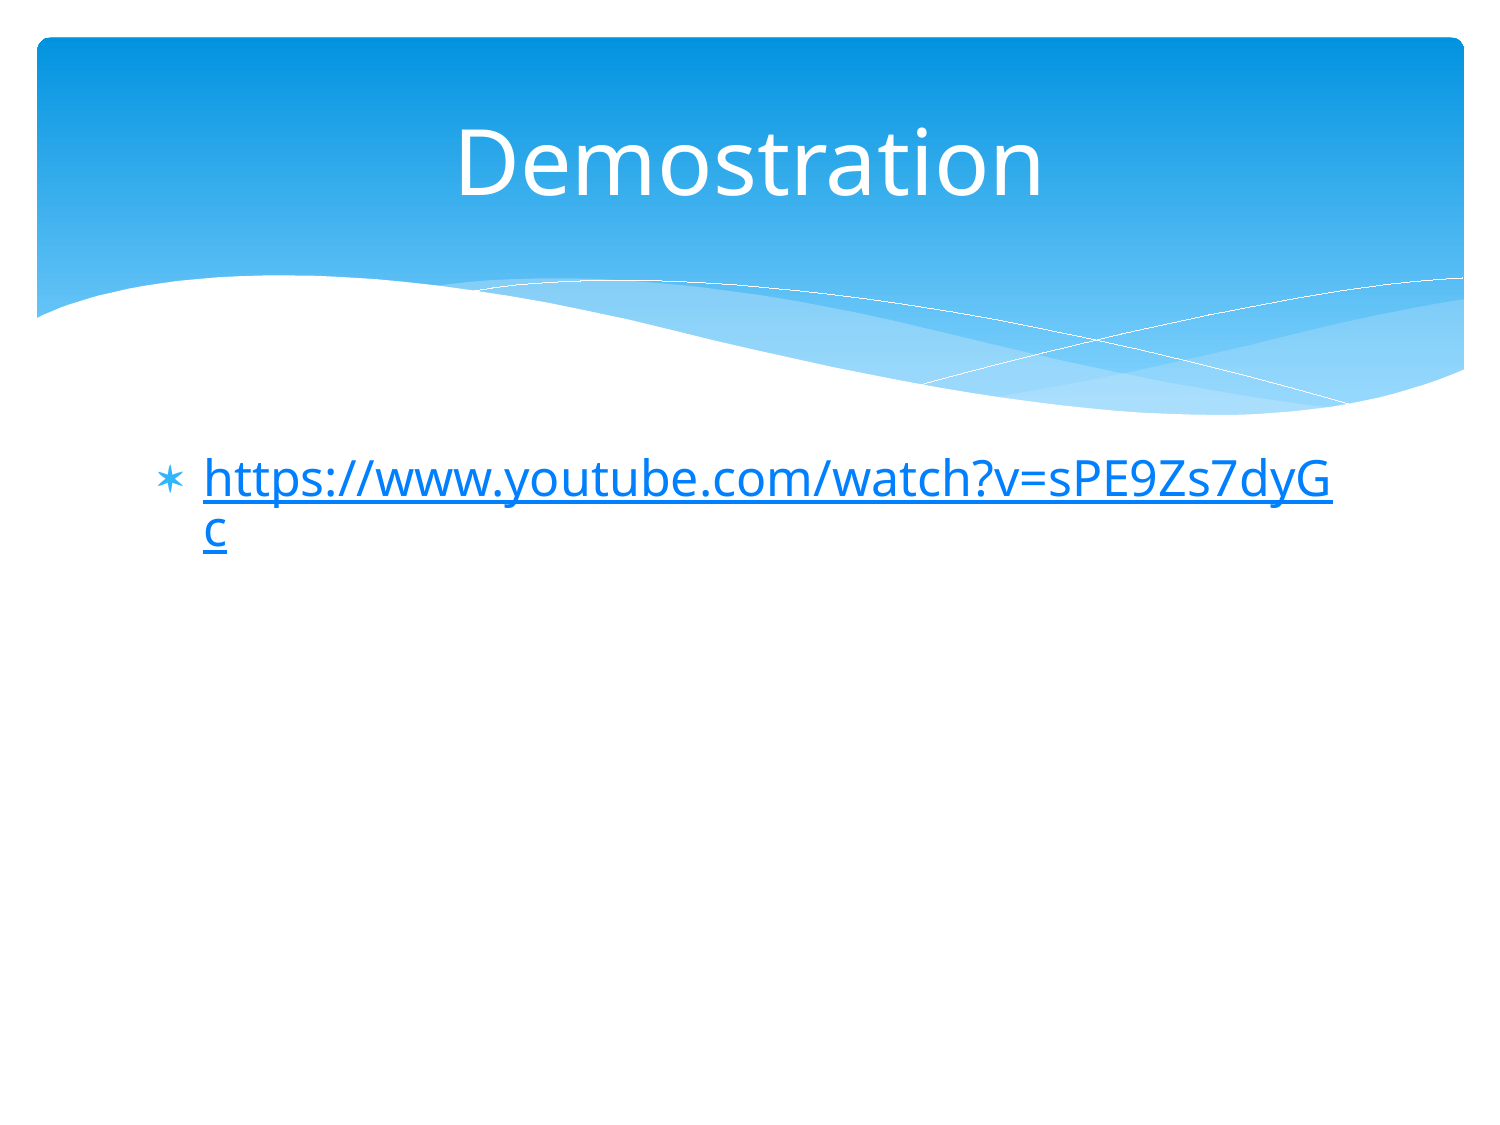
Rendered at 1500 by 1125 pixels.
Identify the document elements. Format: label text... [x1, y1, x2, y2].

title Demostration [75, 55, 1425, 261]
list https://www.youtube.com/watch?v=sPE9Zs7dyGc [143, 438, 1359, 1005]
